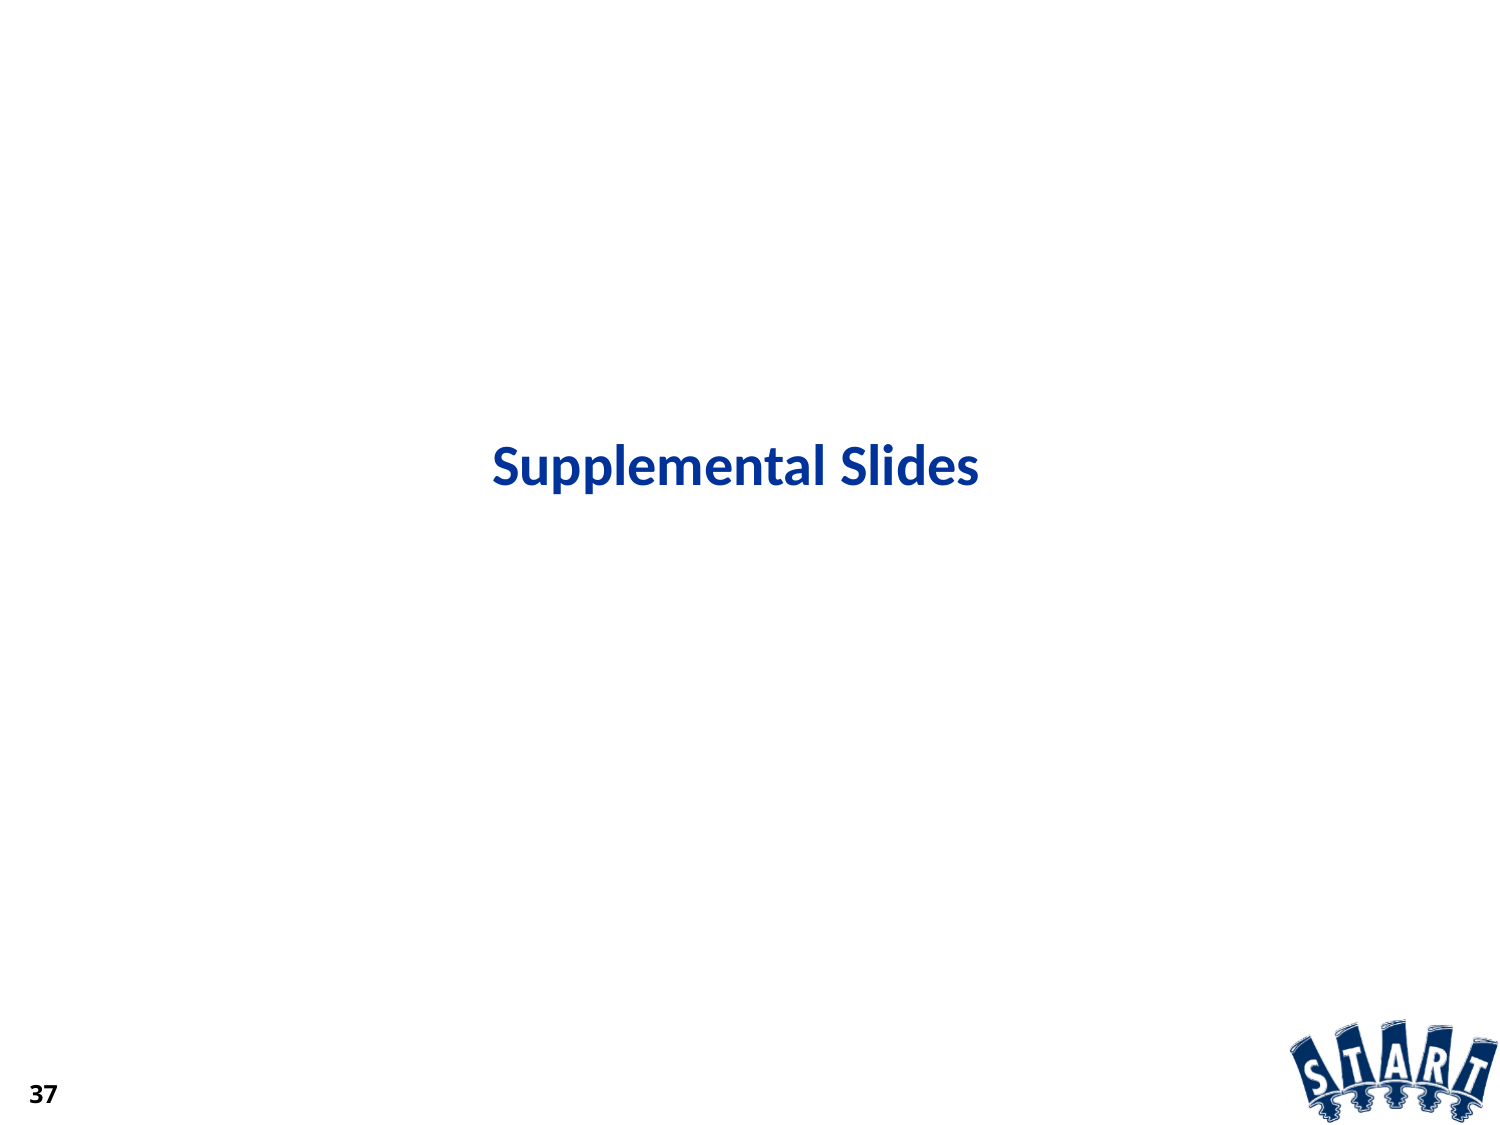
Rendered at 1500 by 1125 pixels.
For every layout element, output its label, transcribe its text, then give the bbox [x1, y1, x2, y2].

picture [1287, 1019, 1500, 1125]
title Supplemental Slides [477, 387, 1048, 538]
slide_number 37 [0, 1065, 88, 1125]
